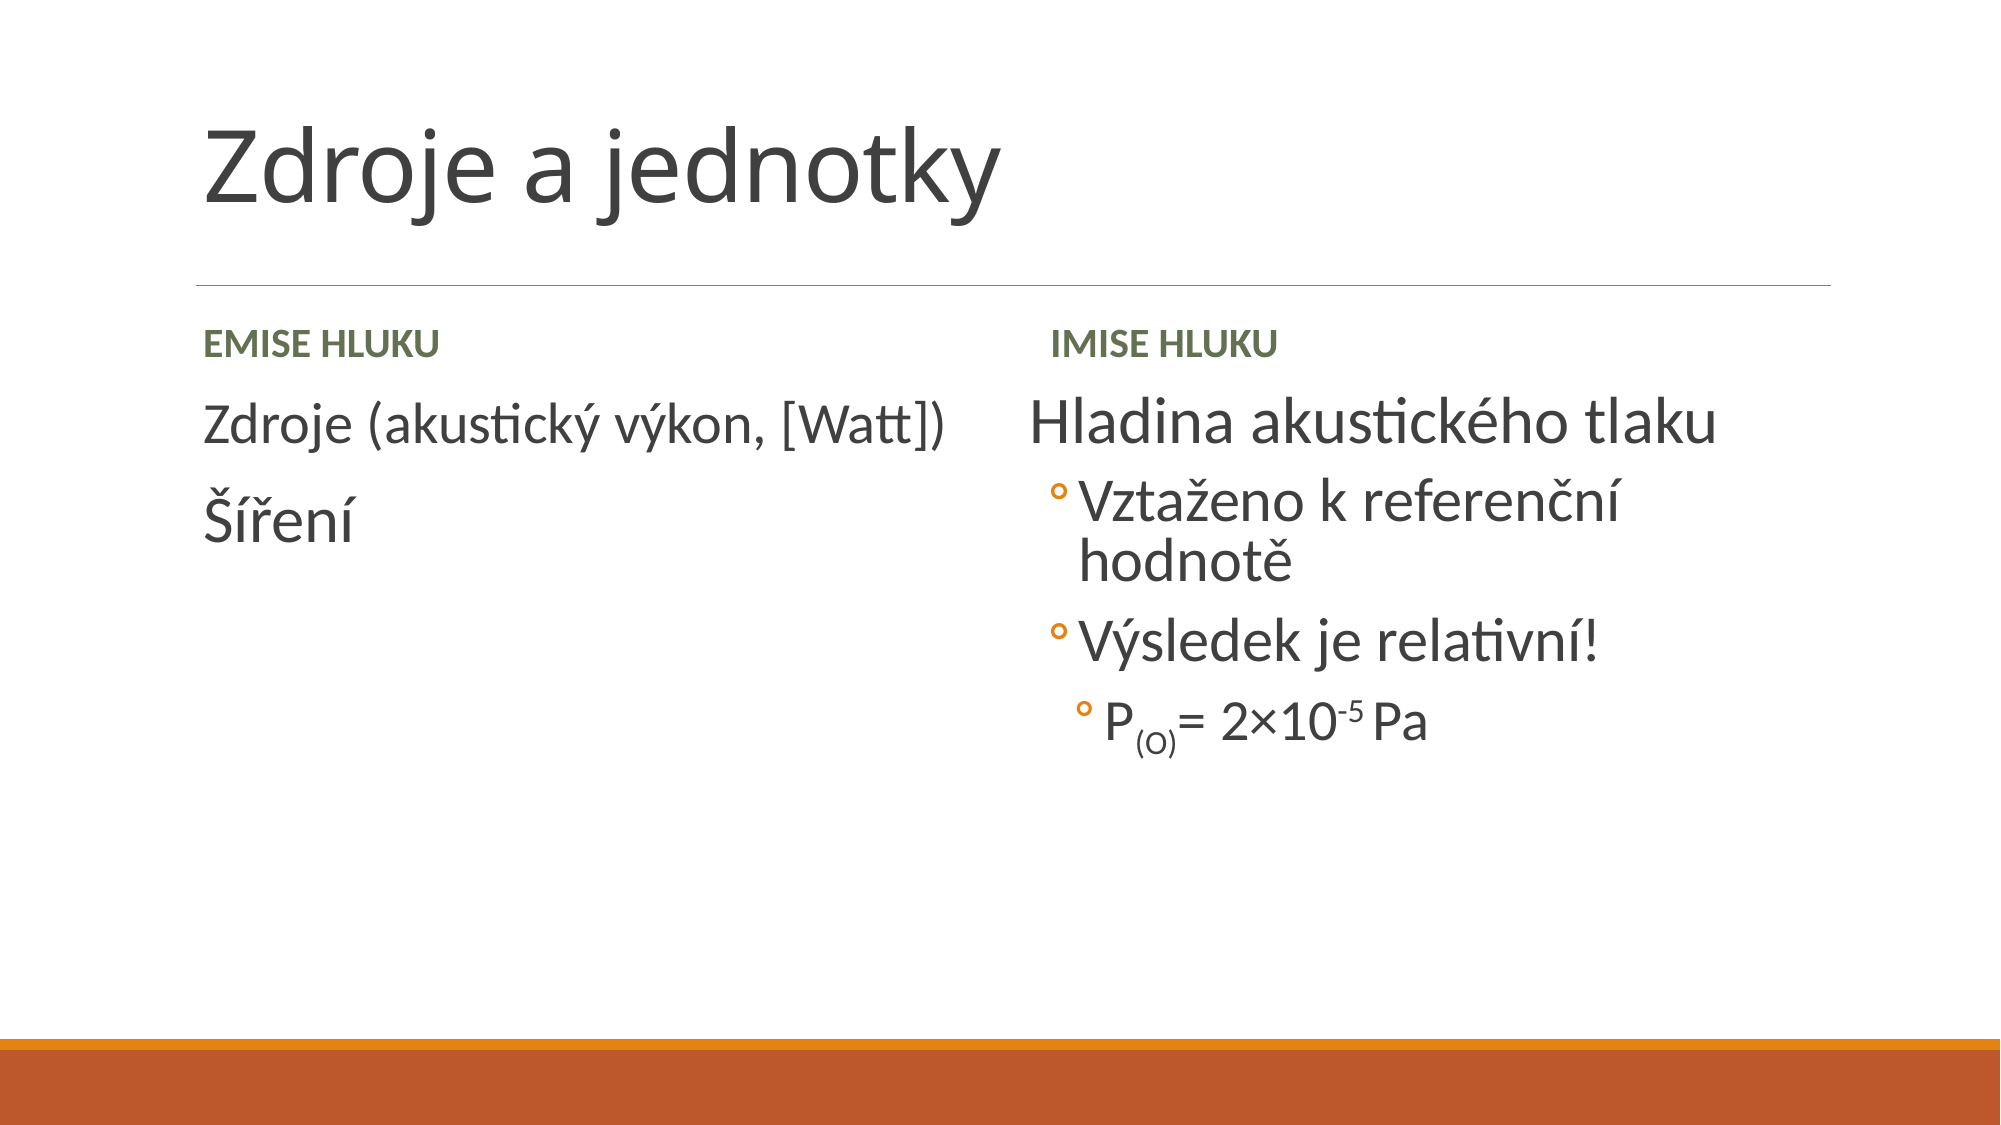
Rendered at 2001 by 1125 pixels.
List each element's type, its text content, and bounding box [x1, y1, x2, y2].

list Imise hluku [1035, 290, 1699, 398]
list Emise hluku [188, 290, 851, 385]
title Zdroje a jednotky [188, 42, 1676, 231]
list Zdroje (akustický výkon, [Watt]) Šíření [188, 385, 991, 1085]
